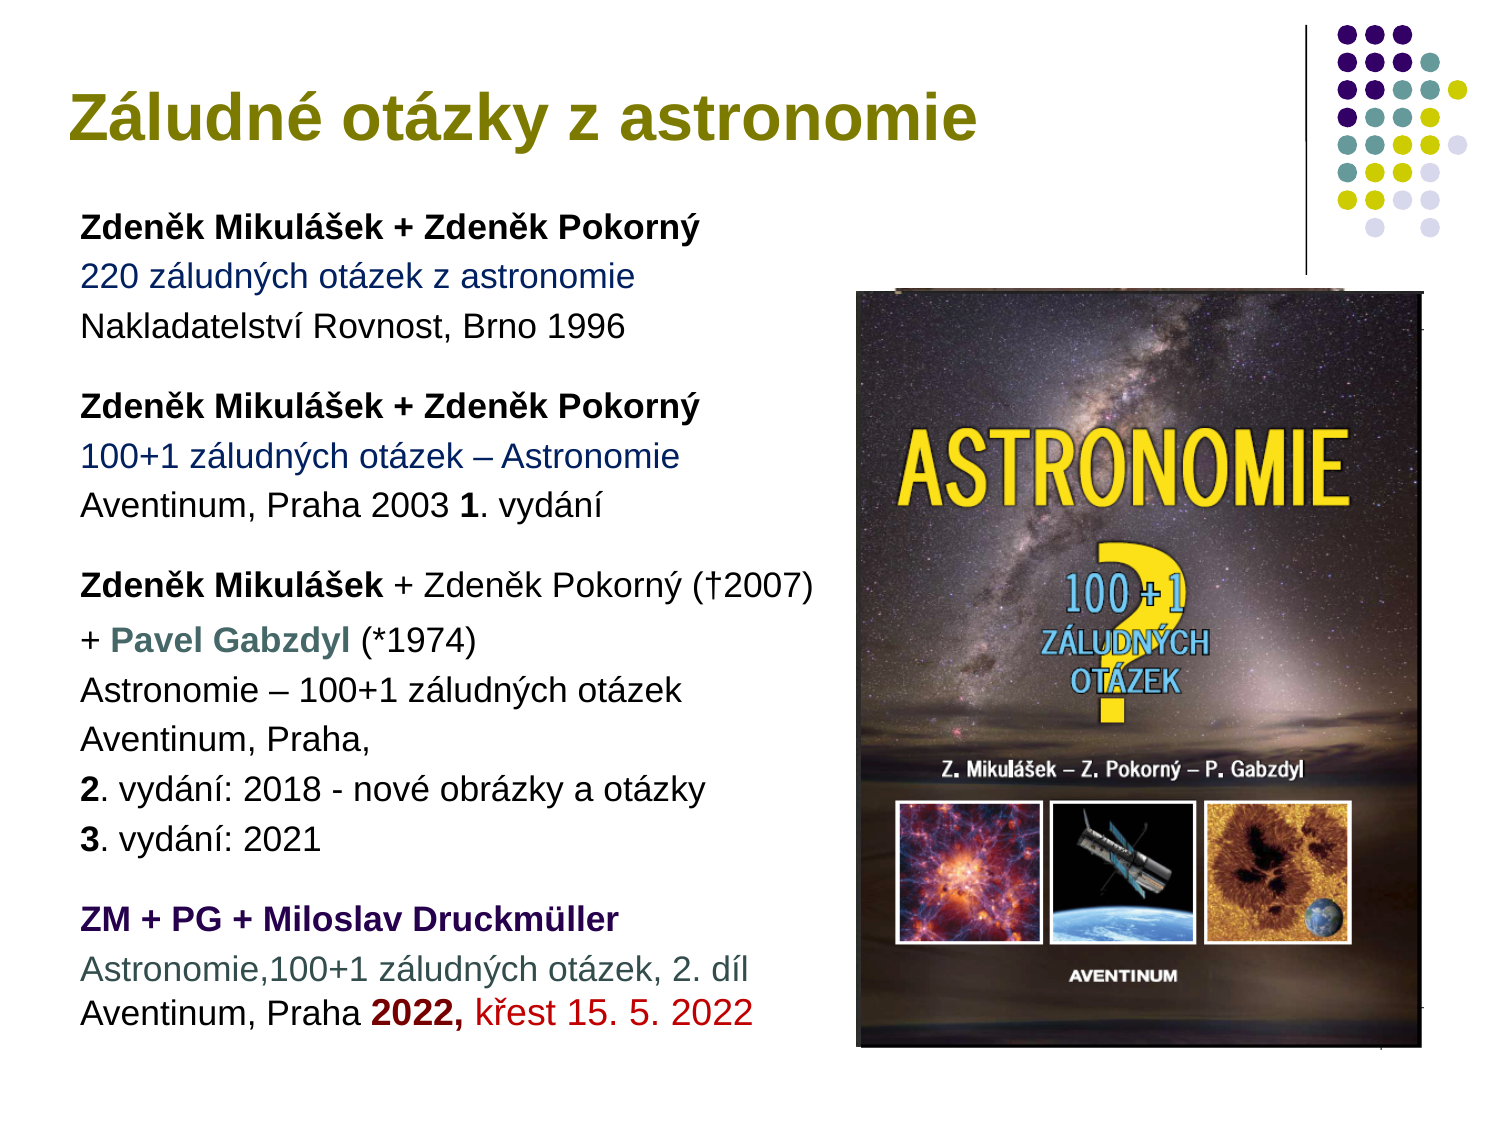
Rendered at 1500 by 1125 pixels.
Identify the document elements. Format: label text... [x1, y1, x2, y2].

picture [856, 288, 1424, 1050]
title Záludné otázky z astronomie [53, 42, 1291, 161]
list Zdeněk Mikulášek + Zdeněk Pokorný 220 záludných otázek z astronomie Nakladatelství Rovnost, Brno 1996 Zdeněk Mikulášek + Zdeněk Pokorný 100+1 záludných otázek – Astronomie Aventinum, Praha 2003 1. vydání Zdeněk Mikulášek + Zdeněk Pokorný (†2007) + Pavel Gabzdyl (*1974) Astronomie – 100+1 záludných otázek Aventinum, Praha, 2. vydání: 2018 - nové obrázky a otázky 3. vydání: 2021 ZM + PG + Miloslav Druckmüller Astronomie,100+1 záludných otázek, 2. díl Aventinum, Praha 2022, křest 15. 5. 2022 [64, 196, 845, 1059]
